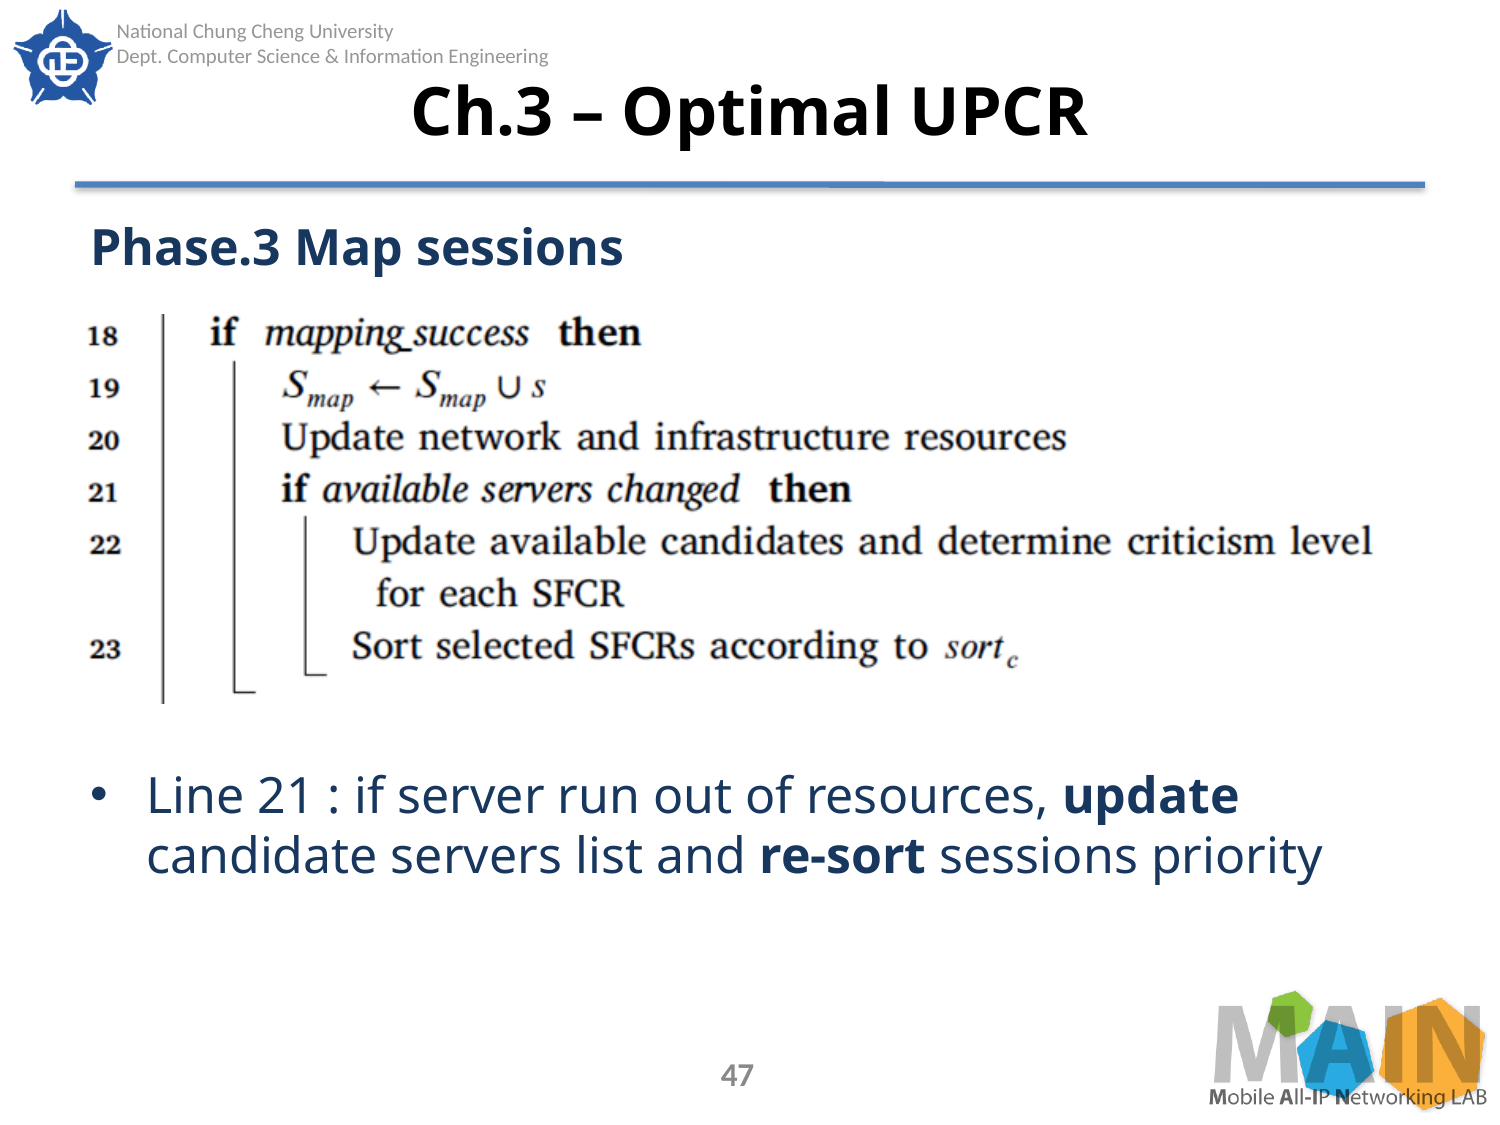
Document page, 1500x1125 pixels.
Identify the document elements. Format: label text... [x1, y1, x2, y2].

picture [76, 314, 1450, 704]
list Phase.3 Map sessions Line 21 : if server run out of resources, update candidate servers list and re-sort sessions priority [75, 711, 1425, 1024]
picture [1050, 987, 1488, 1113]
slide_number 47 [562, 1042, 913, 1103]
list Phase.3 Map sessions Line 21 : if server run out of resources, update candidate servers list and re-sort sessions priority [75, 208, 1425, 313]
title Ch.3 – Optimal UPCR [75, 45, 1425, 173]
picture [0, 0, 126, 113]
